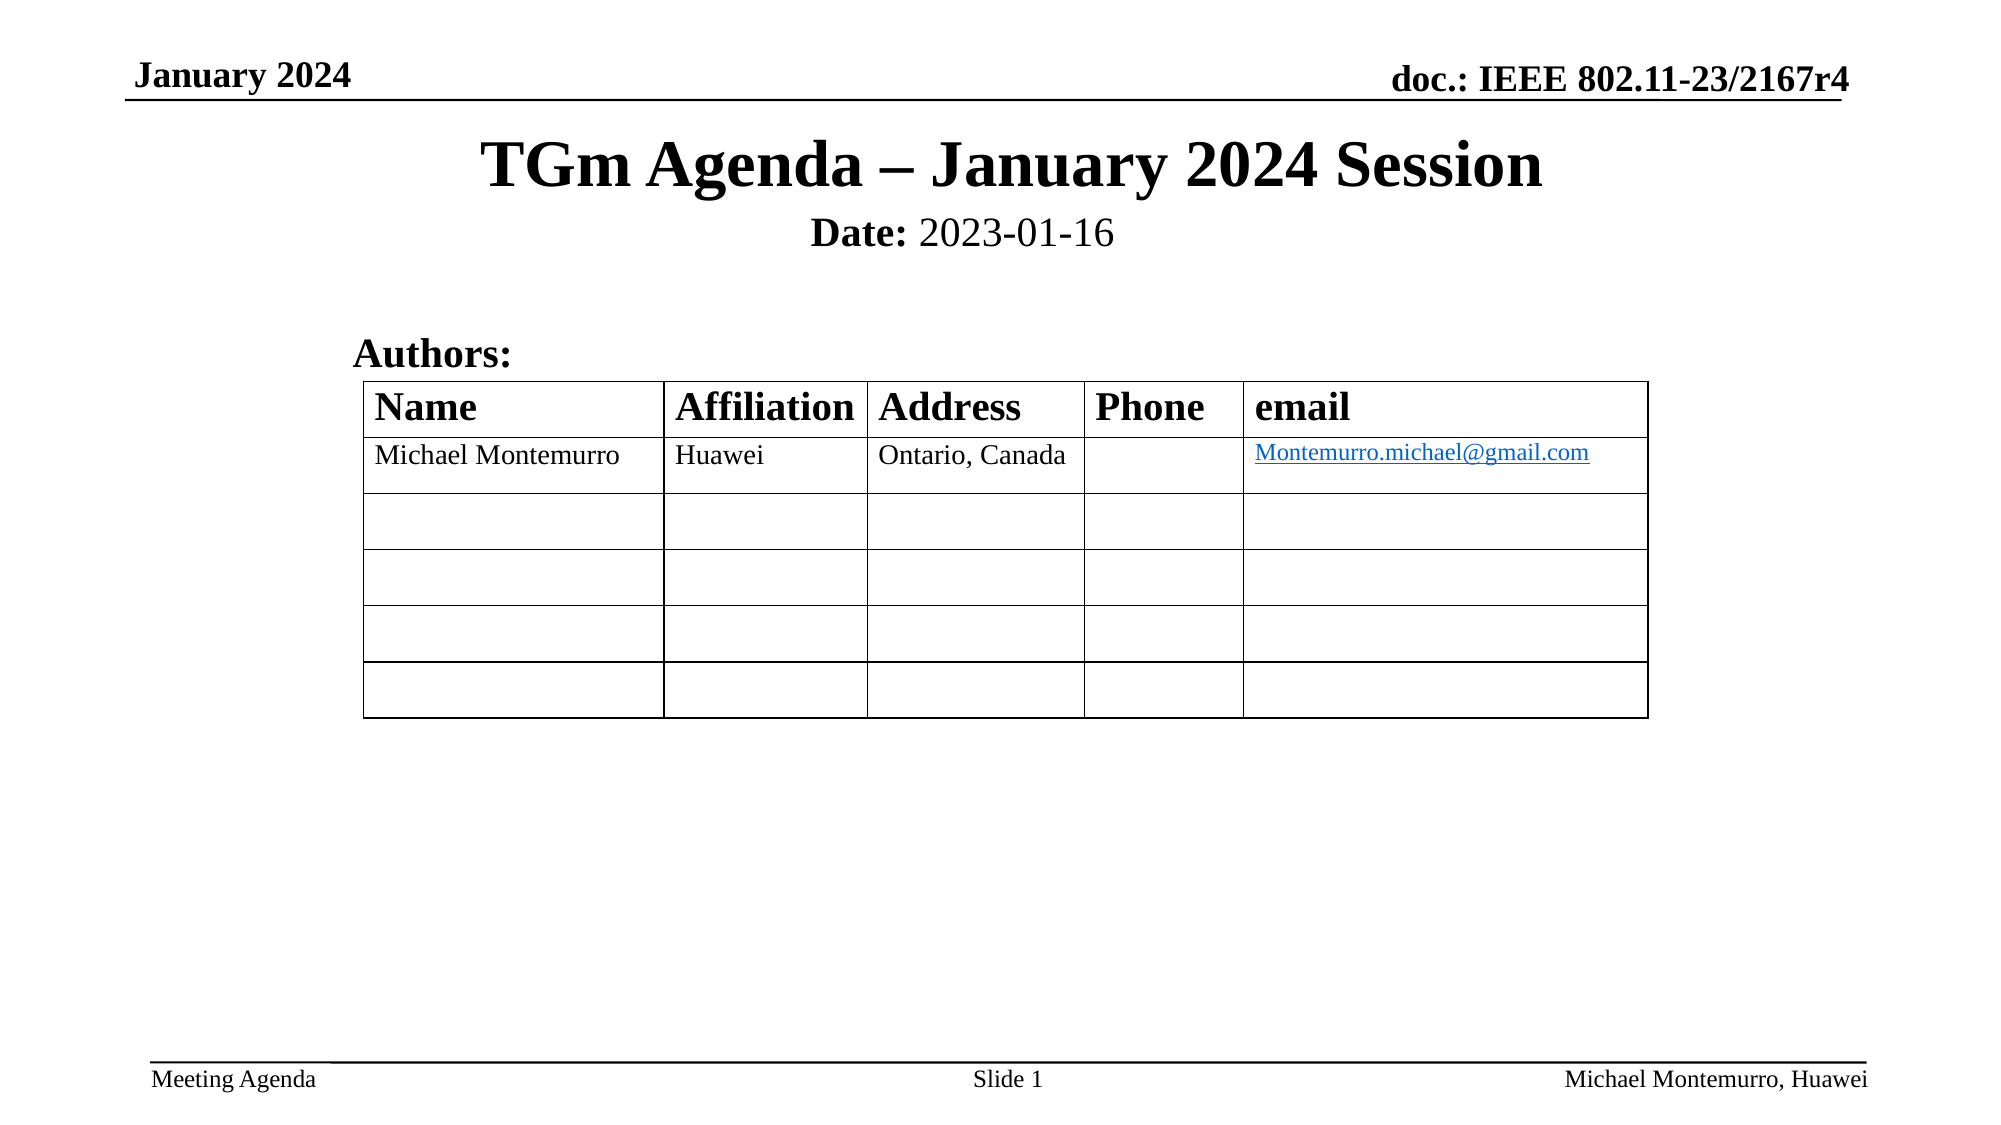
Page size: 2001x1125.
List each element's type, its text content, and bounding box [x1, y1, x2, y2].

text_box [347, 380, 1677, 792]
slide_number Slide 1 [972, 1061, 1045, 1093]
text_box Date: 2023-01-16 [325, 203, 1601, 267]
text_box Authors: [337, 318, 575, 381]
text_box TGm Agenda – January 2024 Session [362, 112, 1663, 288]
footer Michael Montemurro, Huawei [1266, 1061, 1869, 1093]
